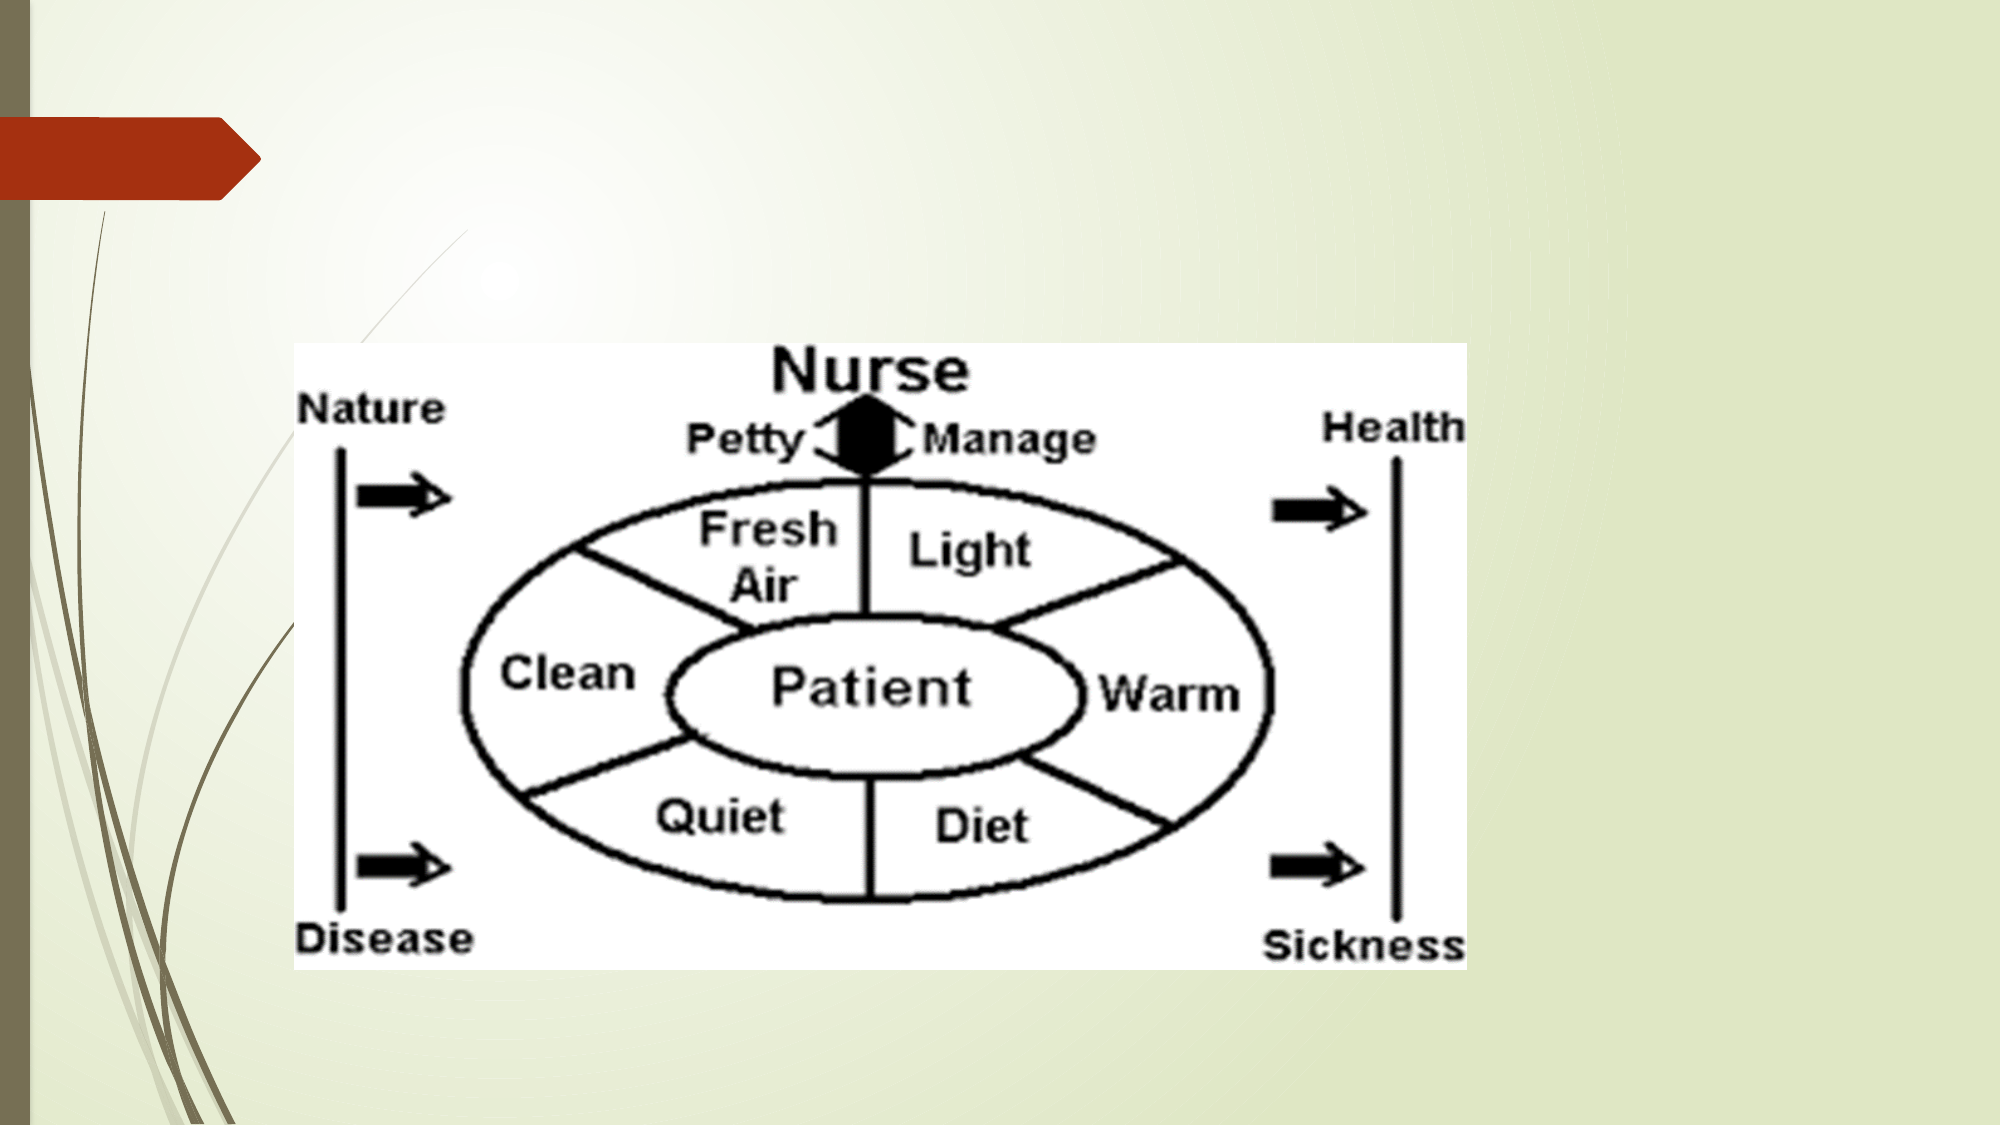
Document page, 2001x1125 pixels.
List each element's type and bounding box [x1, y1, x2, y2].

list [294, 343, 1467, 970]
